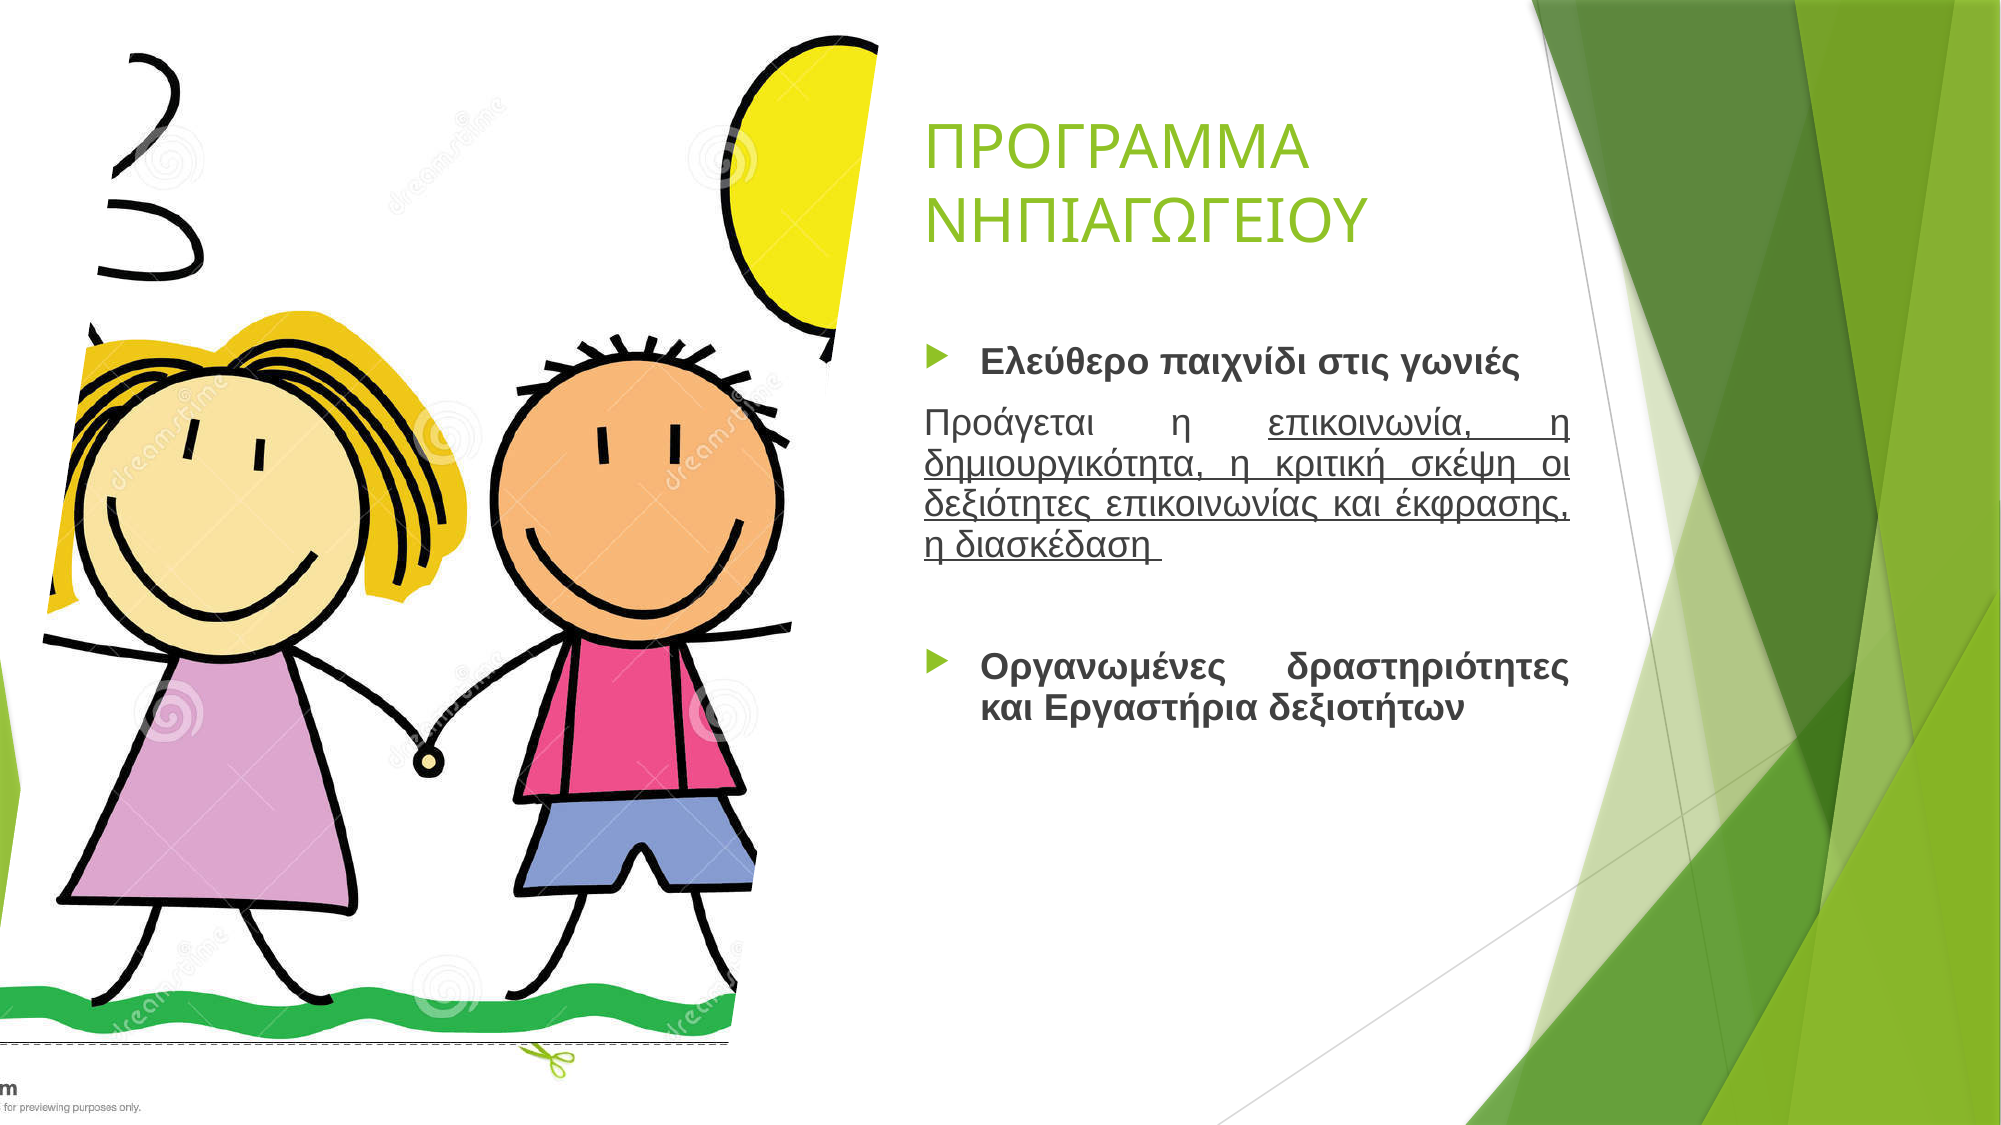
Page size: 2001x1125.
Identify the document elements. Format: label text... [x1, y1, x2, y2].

list Ελεύθερο παιχνίδι στις γωνιές Προάγεται η επικοινωνία, η δημιουργικότητα, η κριτική σκέψη οι δεξιότητες επικοινωνίας και έκφρασης, η διασκέδαση Οργανωμένες δραστηριότητες και Εργαστήρια δεξιοτήτων [908, 334, 1586, 992]
title ΠΡΟΓΡΑΜΜΑ ΝΗΠΙΑΓΩΓΕΙΟΥ [908, 99, 1522, 263]
picture [0, 0, 886, 1125]
